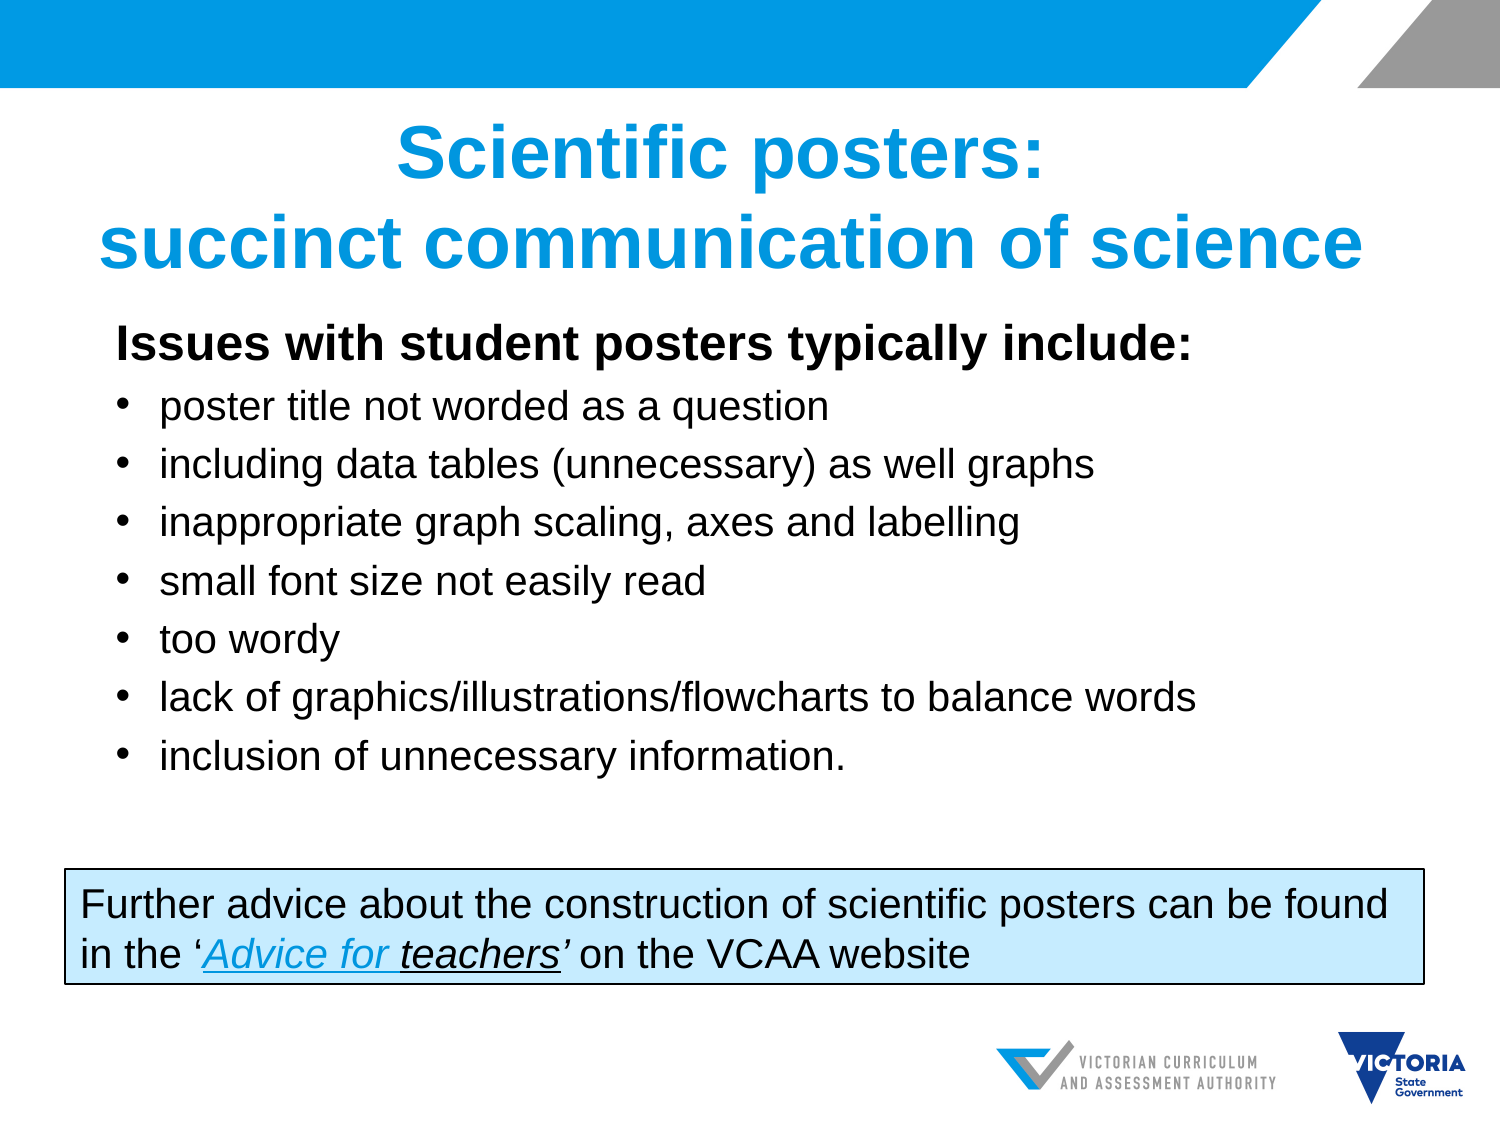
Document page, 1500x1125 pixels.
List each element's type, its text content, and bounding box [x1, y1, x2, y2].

text_box Further advice about the construction of scientific posters can be found in the ‘Advice for teachers’ on the VCAA website [65, 869, 1424, 984]
list Issues with student posters typically include: poster title not worded as a question including data tables (unnecessary) as well graphs inappropriate graph scaling, axes and labelling small font size not easily read too wordy lack of graphics/illustrations/flowcharts to balance words inclusion of unnecessary information. [100, 302, 1447, 823]
picture [0, 0, 1500, 1125]
title Scientific posters: succinct communication of science [76, 99, 1388, 288]
